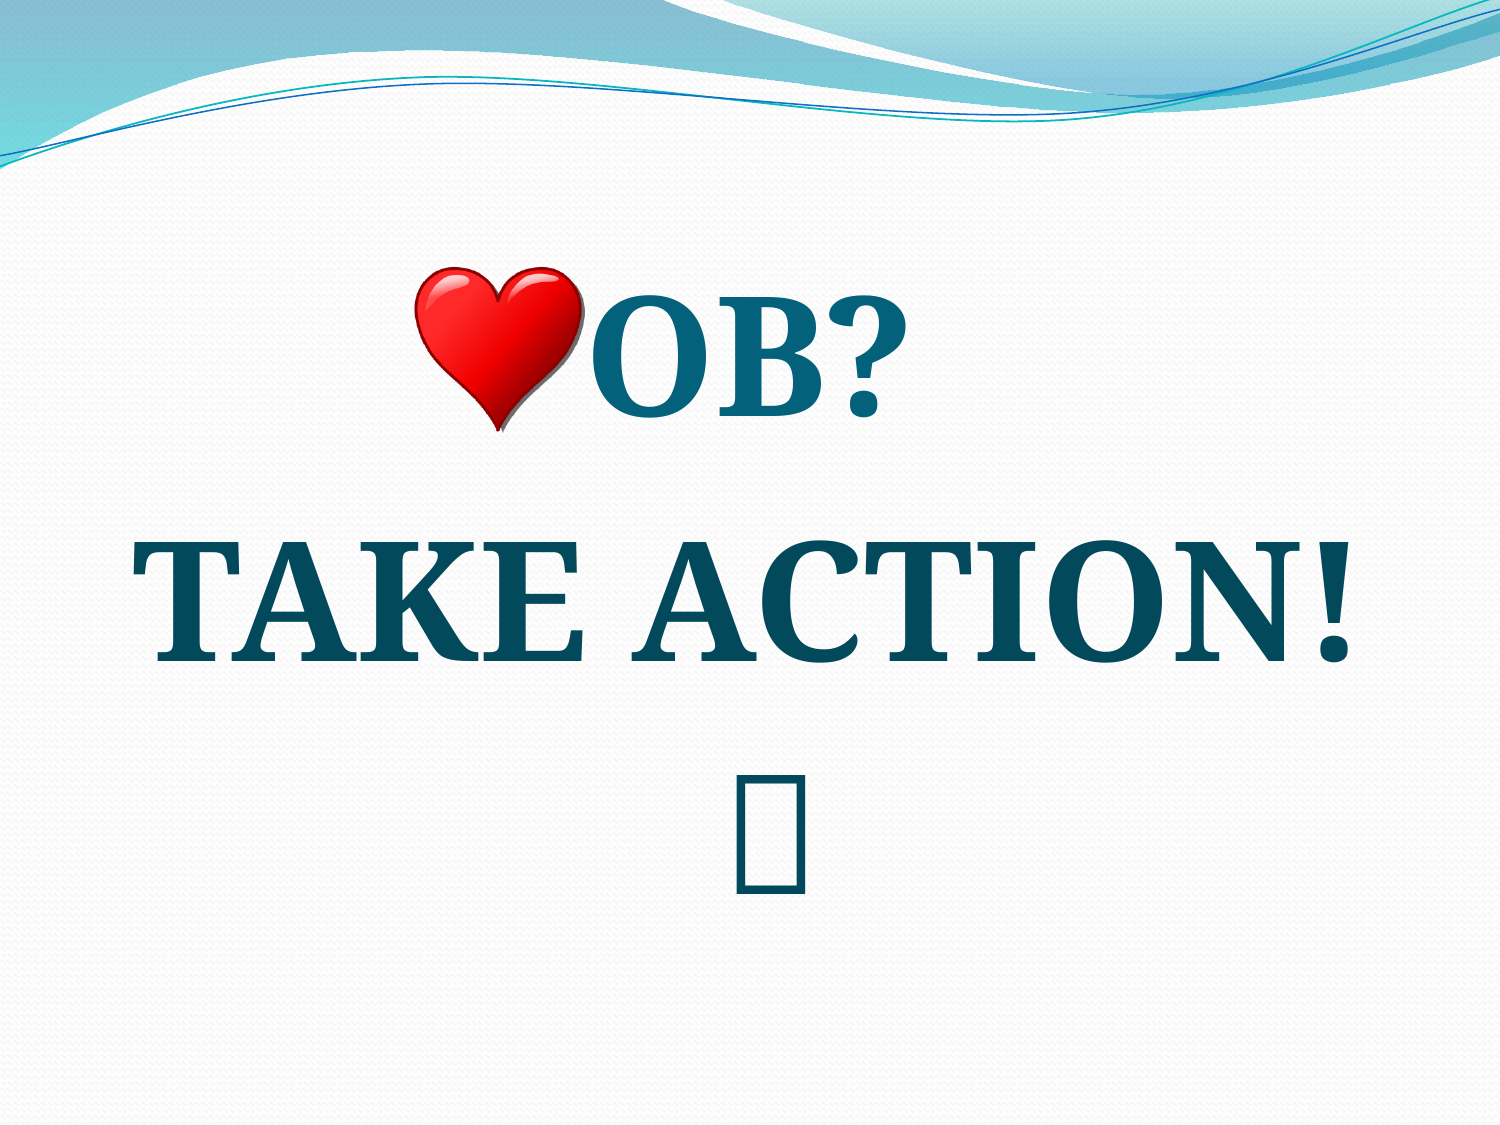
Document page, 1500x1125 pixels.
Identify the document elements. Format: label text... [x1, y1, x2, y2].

picture [412, 262, 588, 438]
list TAKE ACTION!  [75, 487, 1425, 970]
title OB? [75, 240, 1425, 450]
